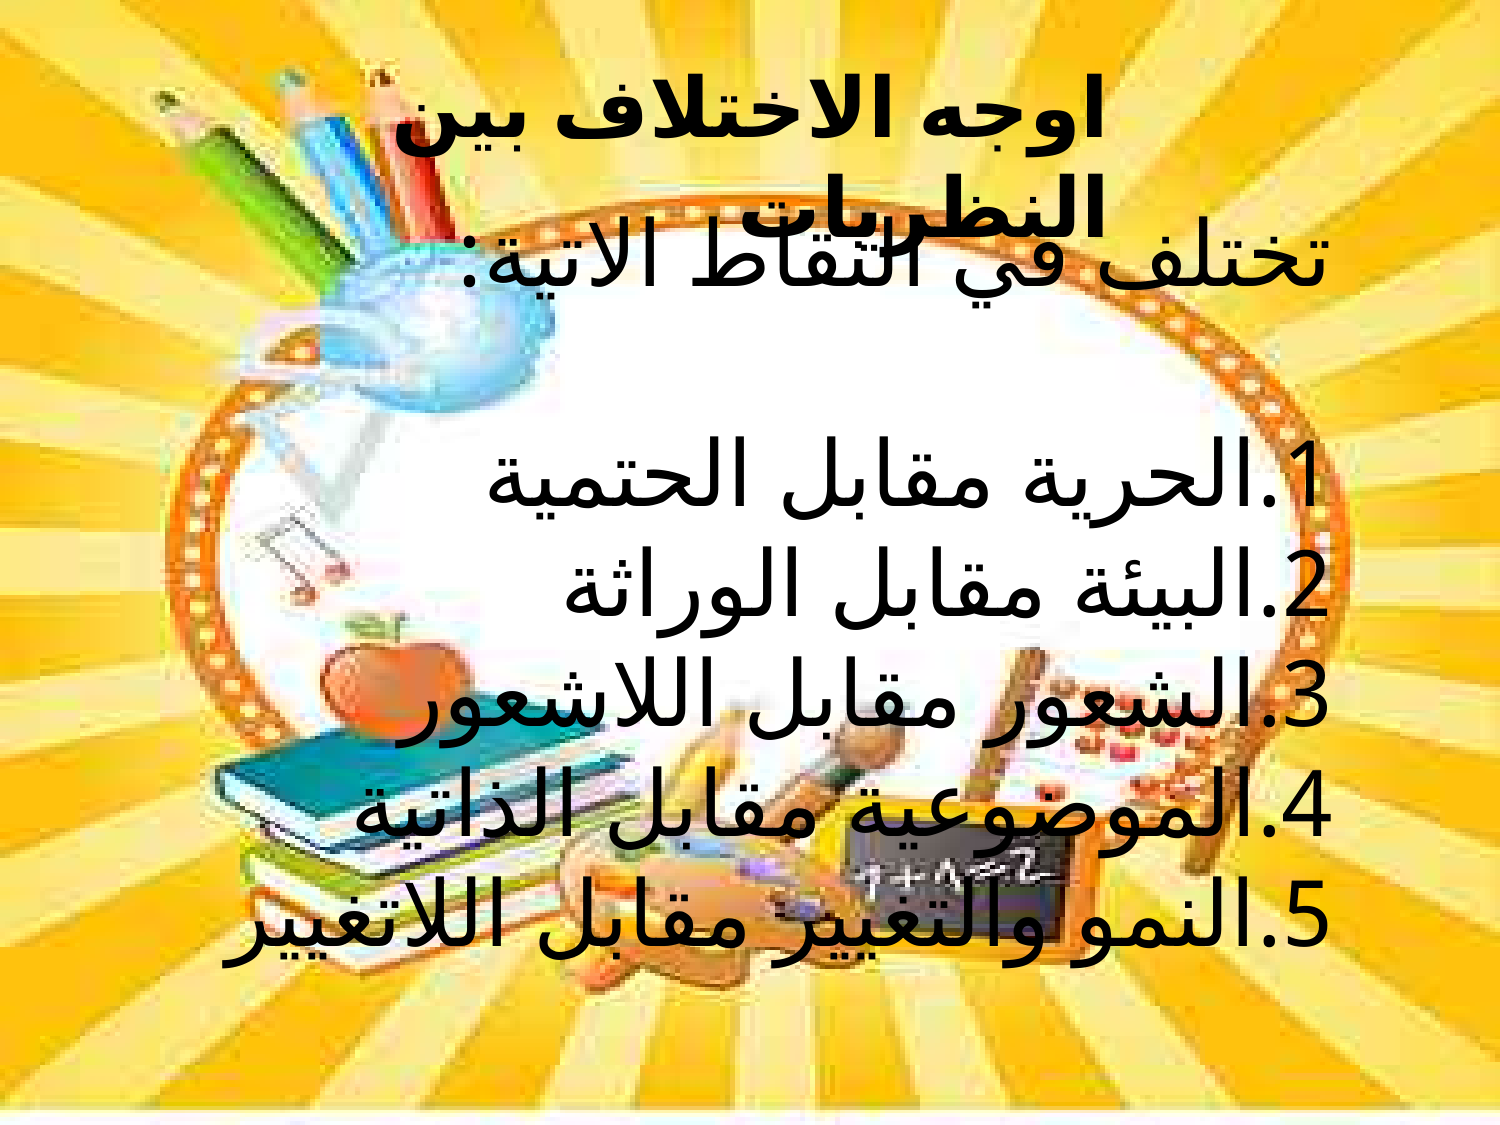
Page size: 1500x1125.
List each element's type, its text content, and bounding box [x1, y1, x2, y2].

text_box اوجه الاختلاف بين النظريات [210, 46, 1125, 187]
picture [0, 0, 1500, 1125]
text_box تختلف في النقاط الاتية: الحرية مقابل الحتمية البيئة مقابل الوراثة الشعور مقابل اللاشعور الموضوعية مقابل الذاتية النمو والتغيير مقابل اللاتغيير [0, 187, 1348, 1082]
